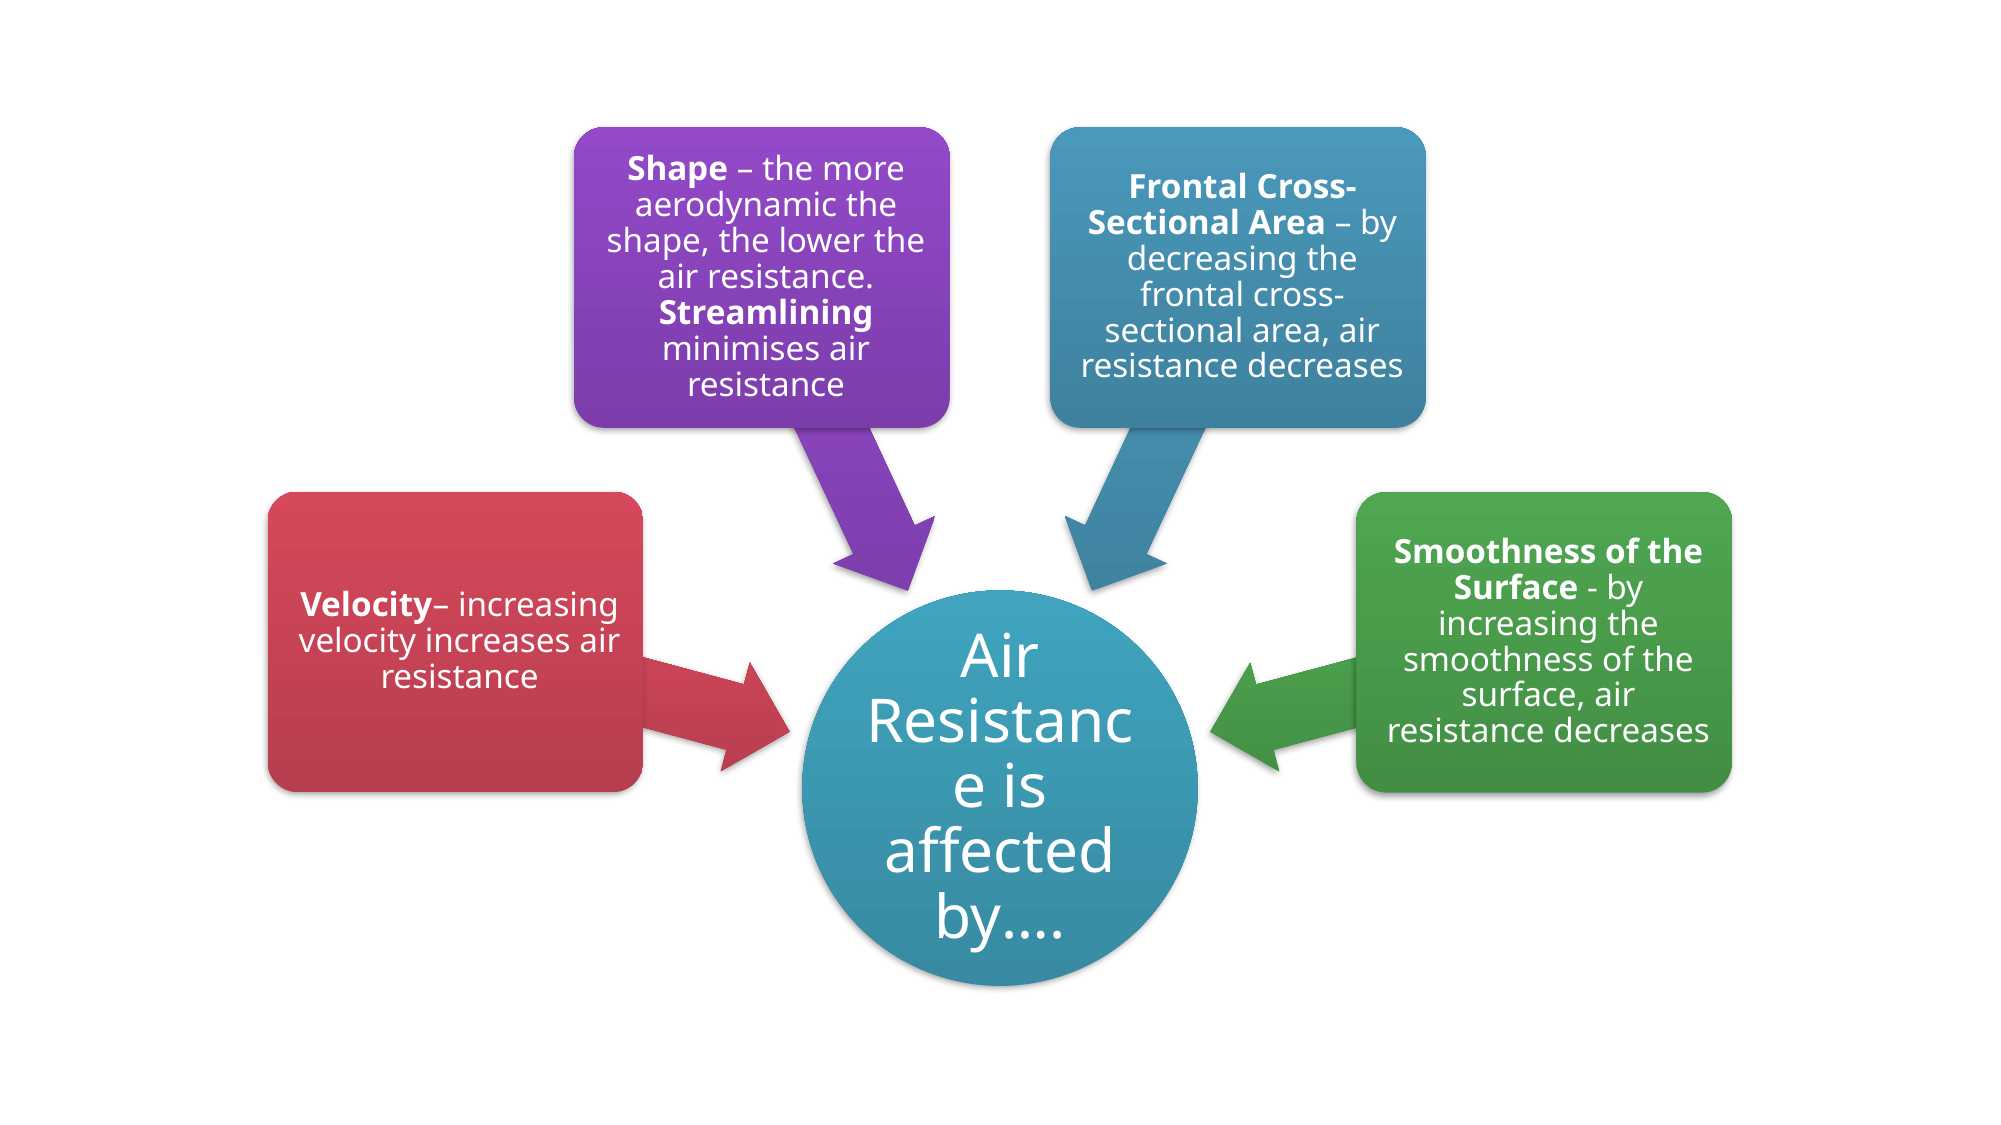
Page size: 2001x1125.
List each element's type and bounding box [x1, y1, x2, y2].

text_box [267, 7, 1733, 1106]
